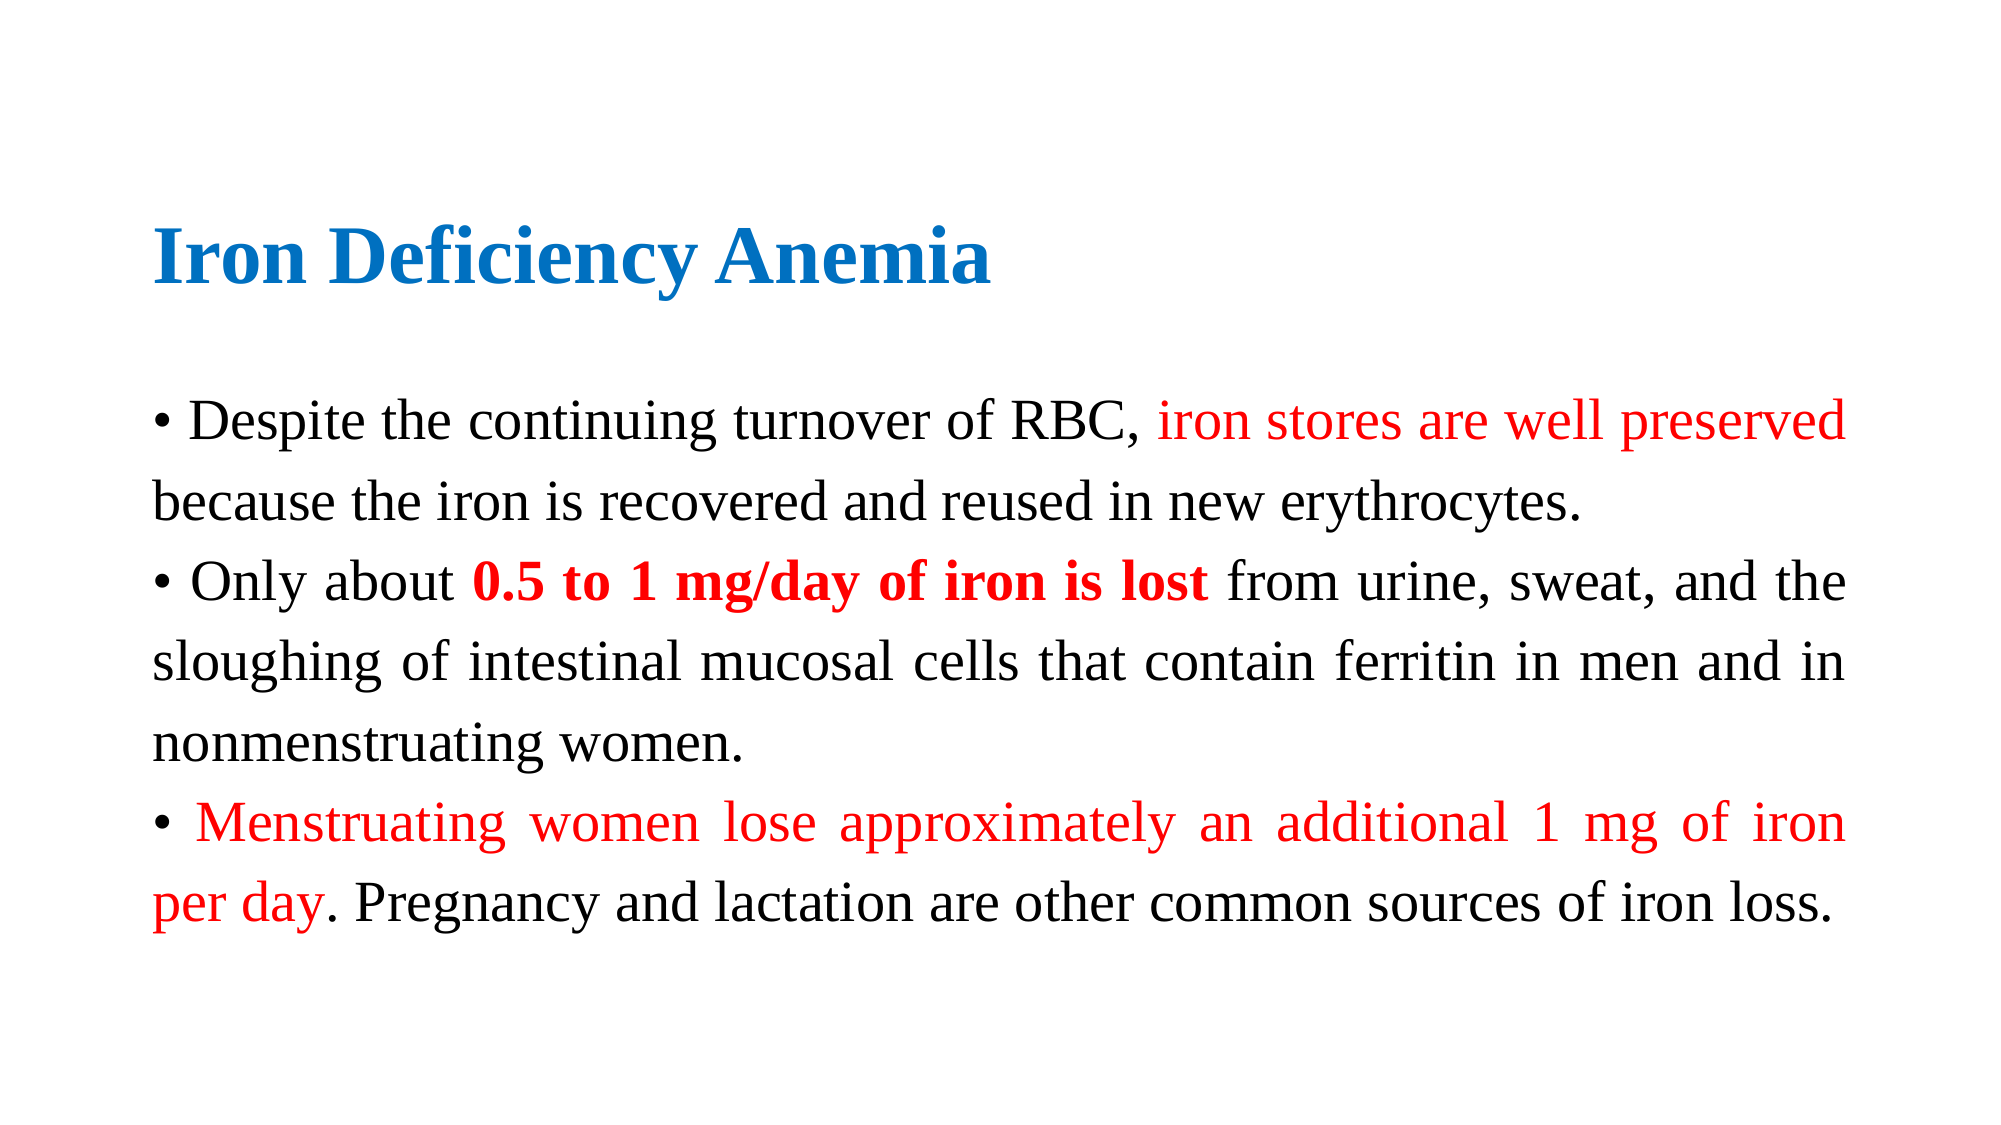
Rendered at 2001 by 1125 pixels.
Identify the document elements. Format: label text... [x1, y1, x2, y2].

list • Despite the continuing turnover of RBC, iron stores are well preserved because the iron is recovered and reused in new erythrocytes. • Only about 0.5 to 1 mg/day of iron is lost from urine, sweat, and the sloughing of intestinal mucosal cells that contain ferritin in men and in nonmenstruating women. • Menstruating women lose approximately an additional 1 mg of iron per day. Pregnancy and lactation are other common sources of iron loss. [137, 363, 1863, 1125]
title Iron Deficiency Anemia [137, 122, 1863, 363]
